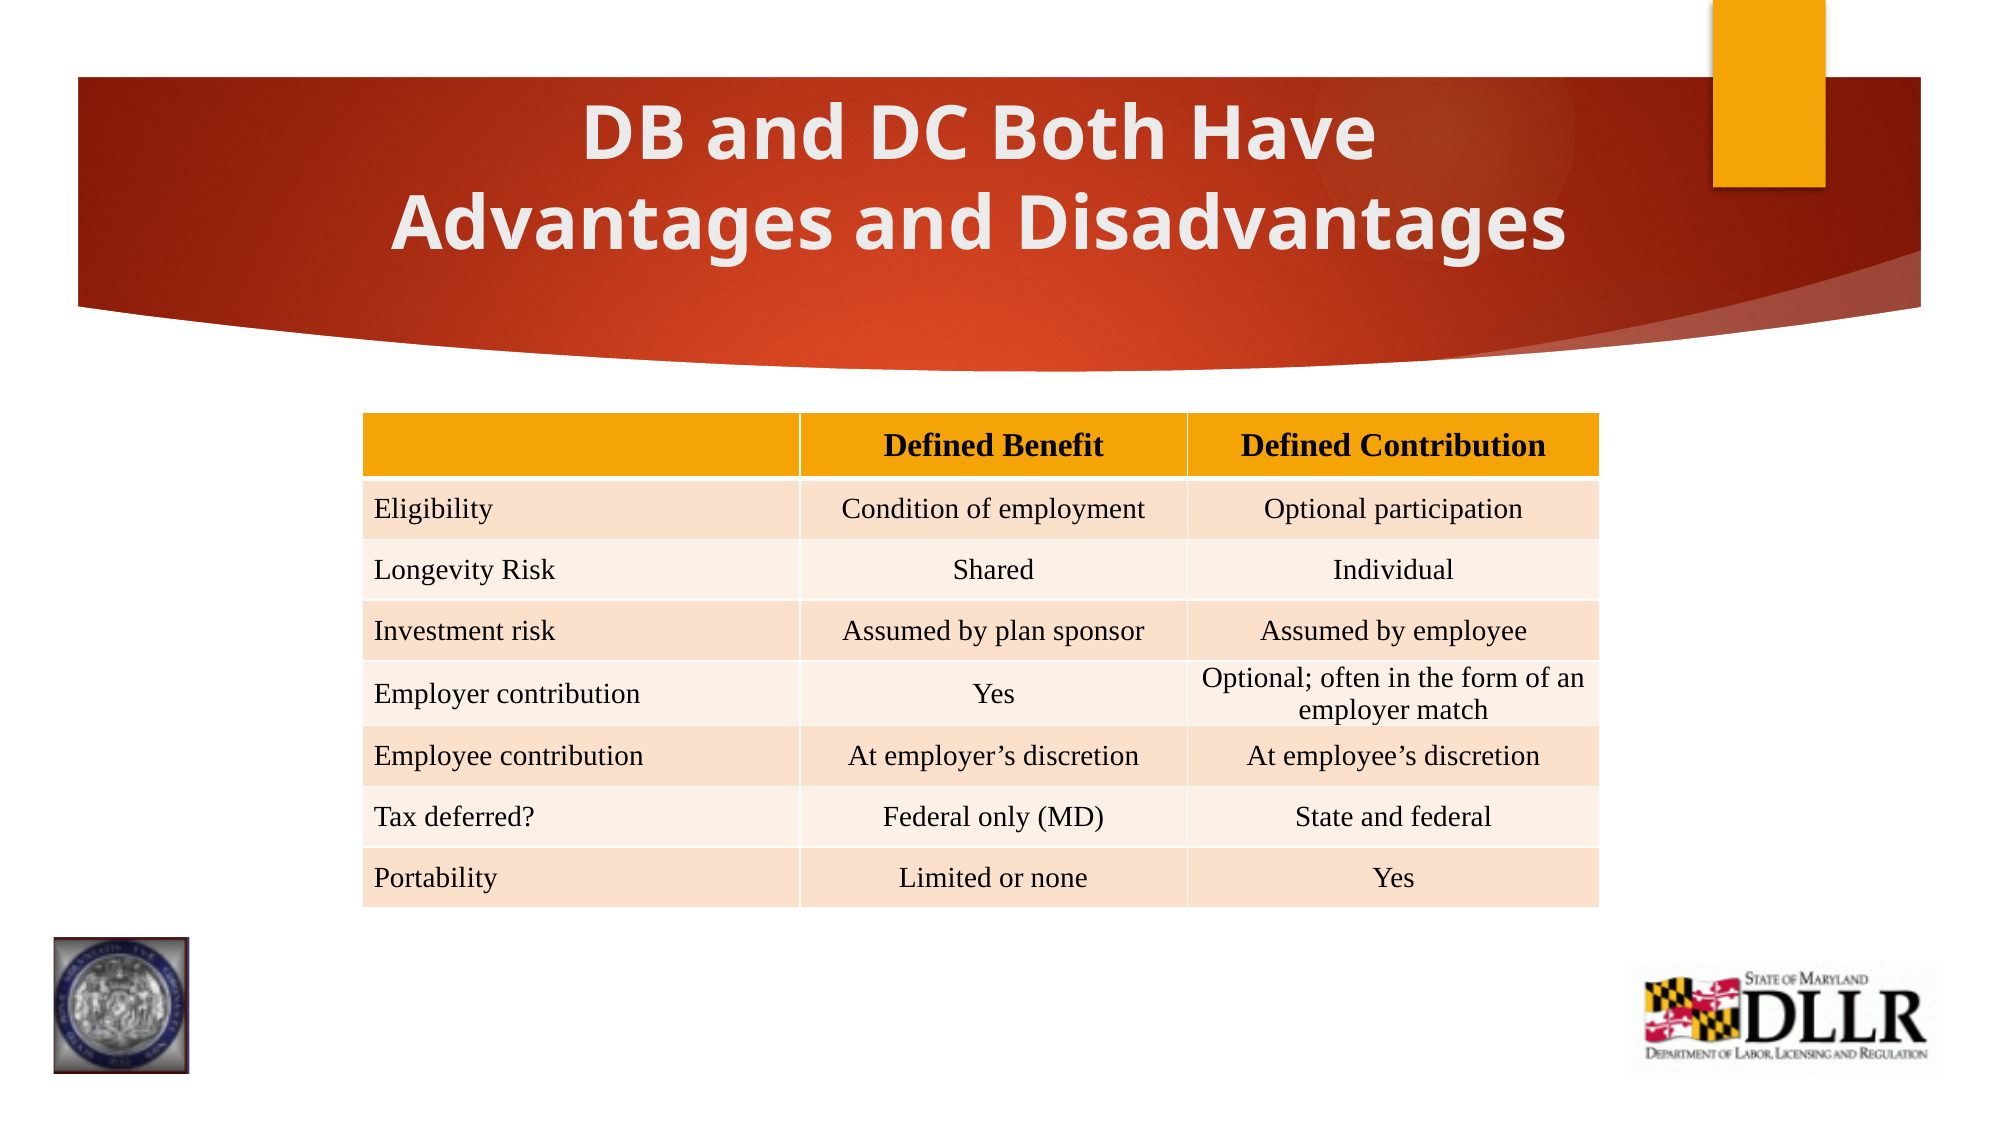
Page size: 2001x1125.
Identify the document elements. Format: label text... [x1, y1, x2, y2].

table_cell Limited or none [801, 848, 1187, 907]
picture [1626, 964, 1940, 1074]
table_cell Portability [363, 848, 799, 907]
table_cell Optional participation [1188, 481, 1599, 539]
table_cell State and federal [1188, 787, 1599, 846]
table_cell Assumed by plan sponsor [801, 601, 1187, 660]
table_cell Eligibility [363, 481, 799, 539]
title DB and DC Both Have Advantages and Disadvantages [367, 76, 1593, 273]
table_cell Investment risk [363, 601, 799, 660]
table_cell Individual [1188, 540, 1599, 599]
table_cell Longevity Risk [363, 540, 799, 599]
table_cell Assumed by employee [1188, 601, 1599, 660]
table_cell Employee contribution [363, 726, 799, 786]
table_cell At employer’s discretion [801, 726, 1187, 786]
table_header Defined Contribution [1188, 413, 1599, 476]
table_cell Condition of employment [801, 481, 1187, 539]
table_header [363, 413, 799, 476]
table_header Defined Benefit [801, 413, 1187, 476]
table_cell Optional; often in the form of an employer match [1188, 662, 1599, 725]
table_cell Yes [1188, 848, 1599, 907]
table_cell Yes [801, 662, 1187, 725]
table_cell Tax deferred? [363, 787, 799, 846]
table_cell Shared [801, 540, 1187, 599]
slide_number 7 [1698, 48, 1836, 175]
table_cell Employer contribution [363, 662, 799, 725]
table_cell Federal only (MD) [801, 787, 1187, 846]
picture [53, 937, 190, 1074]
table_cell At employee’s discretion [1188, 726, 1599, 786]
